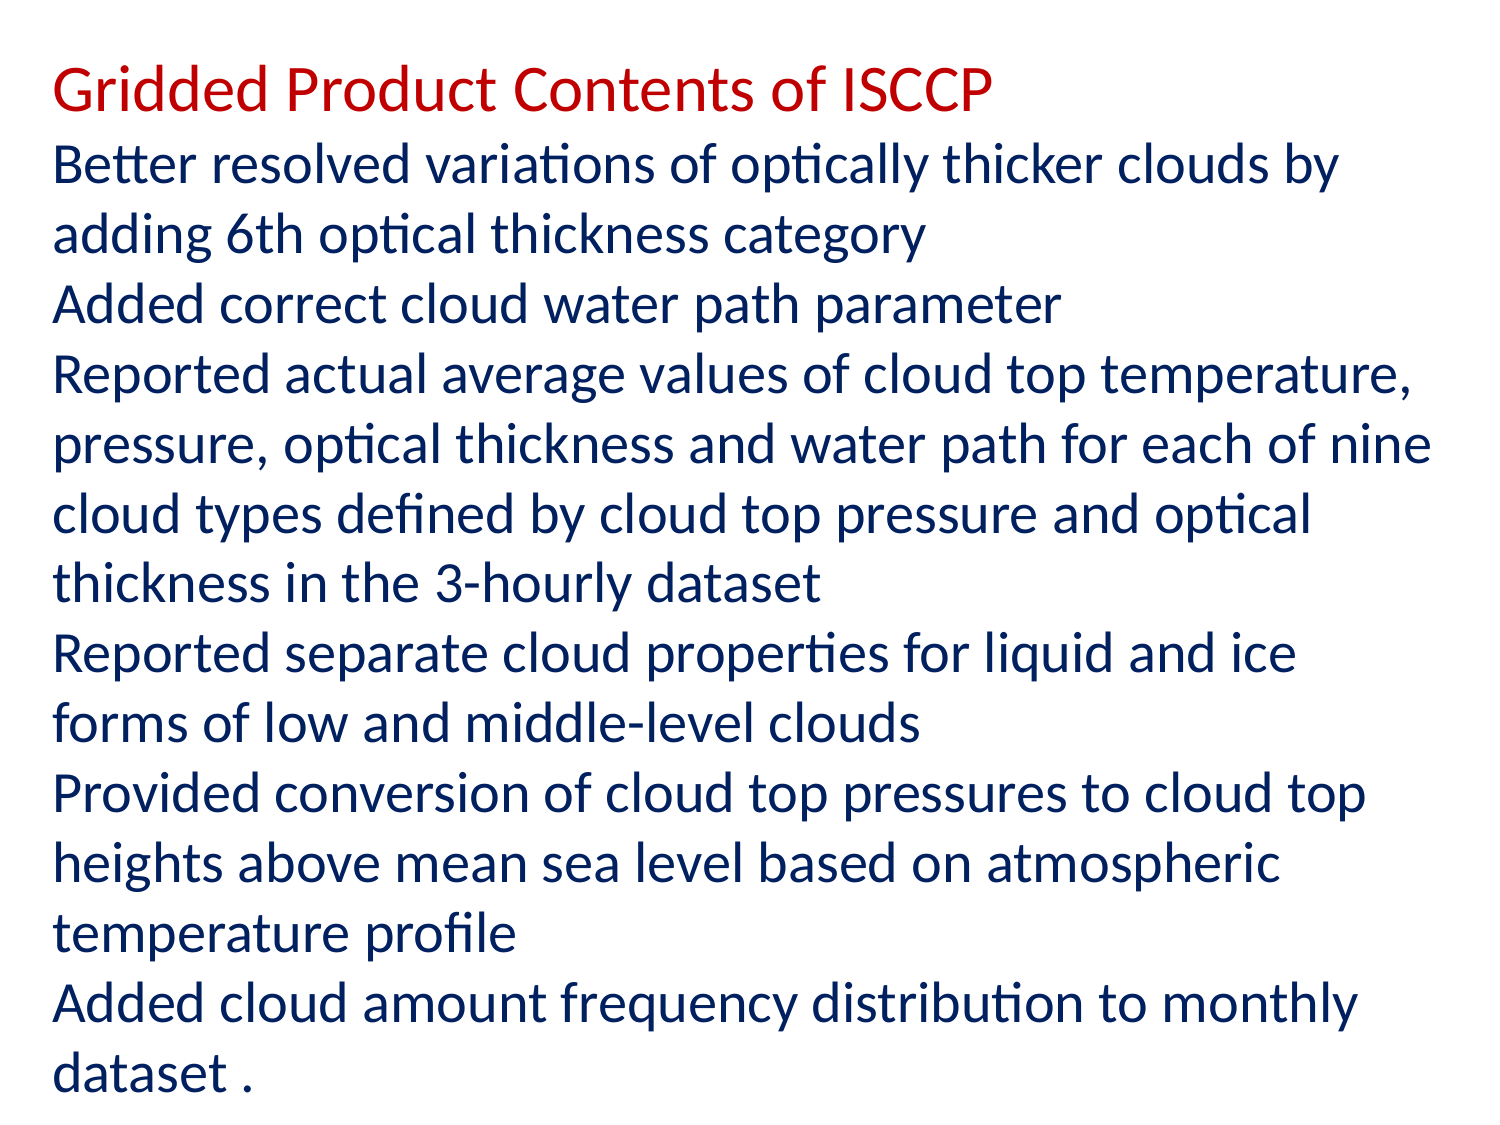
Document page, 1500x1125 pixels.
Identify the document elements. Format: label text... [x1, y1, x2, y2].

text_box Gridded Product Contents of ISCCP Better resolved variations of optically thicker clouds by adding 6th optical thickness category Added correct cloud water path parameter Reported actual average values of cloud top temperature, pressure, optical thickness and water path for each of nine cloud types defined by cloud top pressure and optical thickness in the 3-hourly dataset Reported separate cloud properties for liquid and ice forms of low and middle-level clouds Provided conversion of cloud top pressures to cloud top heights above mean sea level based on atmospheric temperature profile Added cloud amount frequency distribution to monthly dataset . [37, 37, 1463, 1112]
